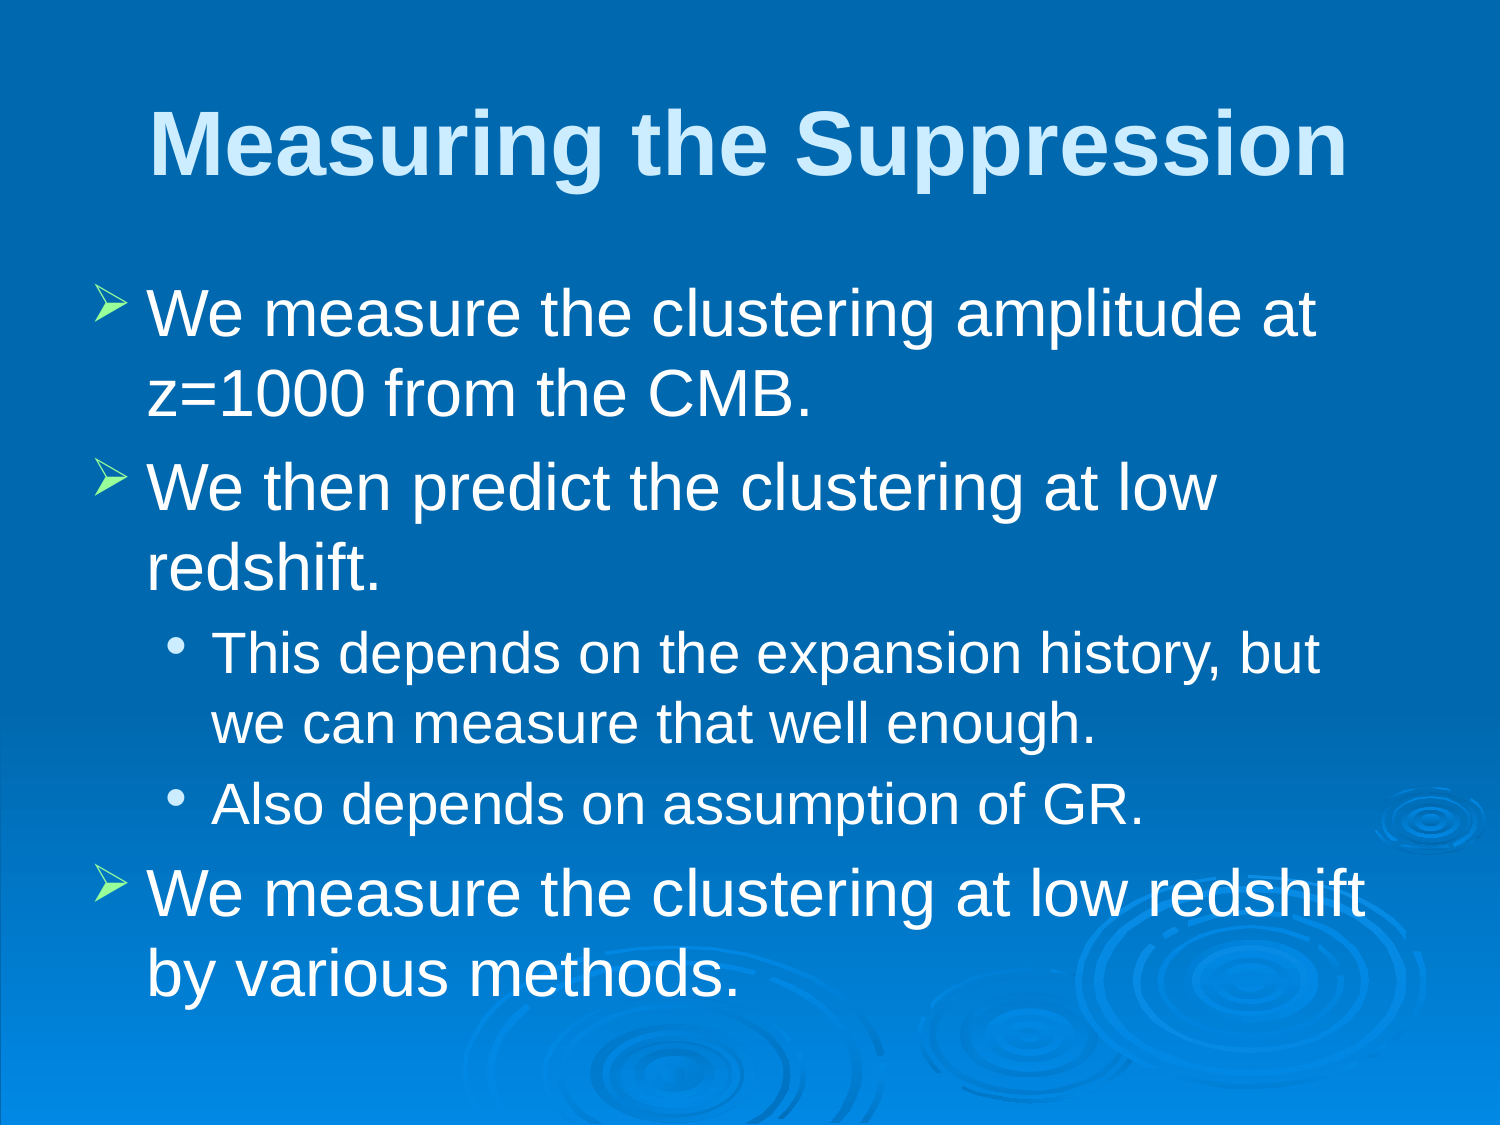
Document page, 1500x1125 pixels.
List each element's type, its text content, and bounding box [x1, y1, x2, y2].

title Measuring the Suppression [74, 45, 1426, 233]
list We measure the clustering amplitude at z=1000 from the CMB. We then predict the clustering at low redshift. This depends on the expansion history, but we can measure that well enough. Also depends on assumption of GR. We measure the clustering at low redshift by various methods. [74, 262, 1426, 1006]
